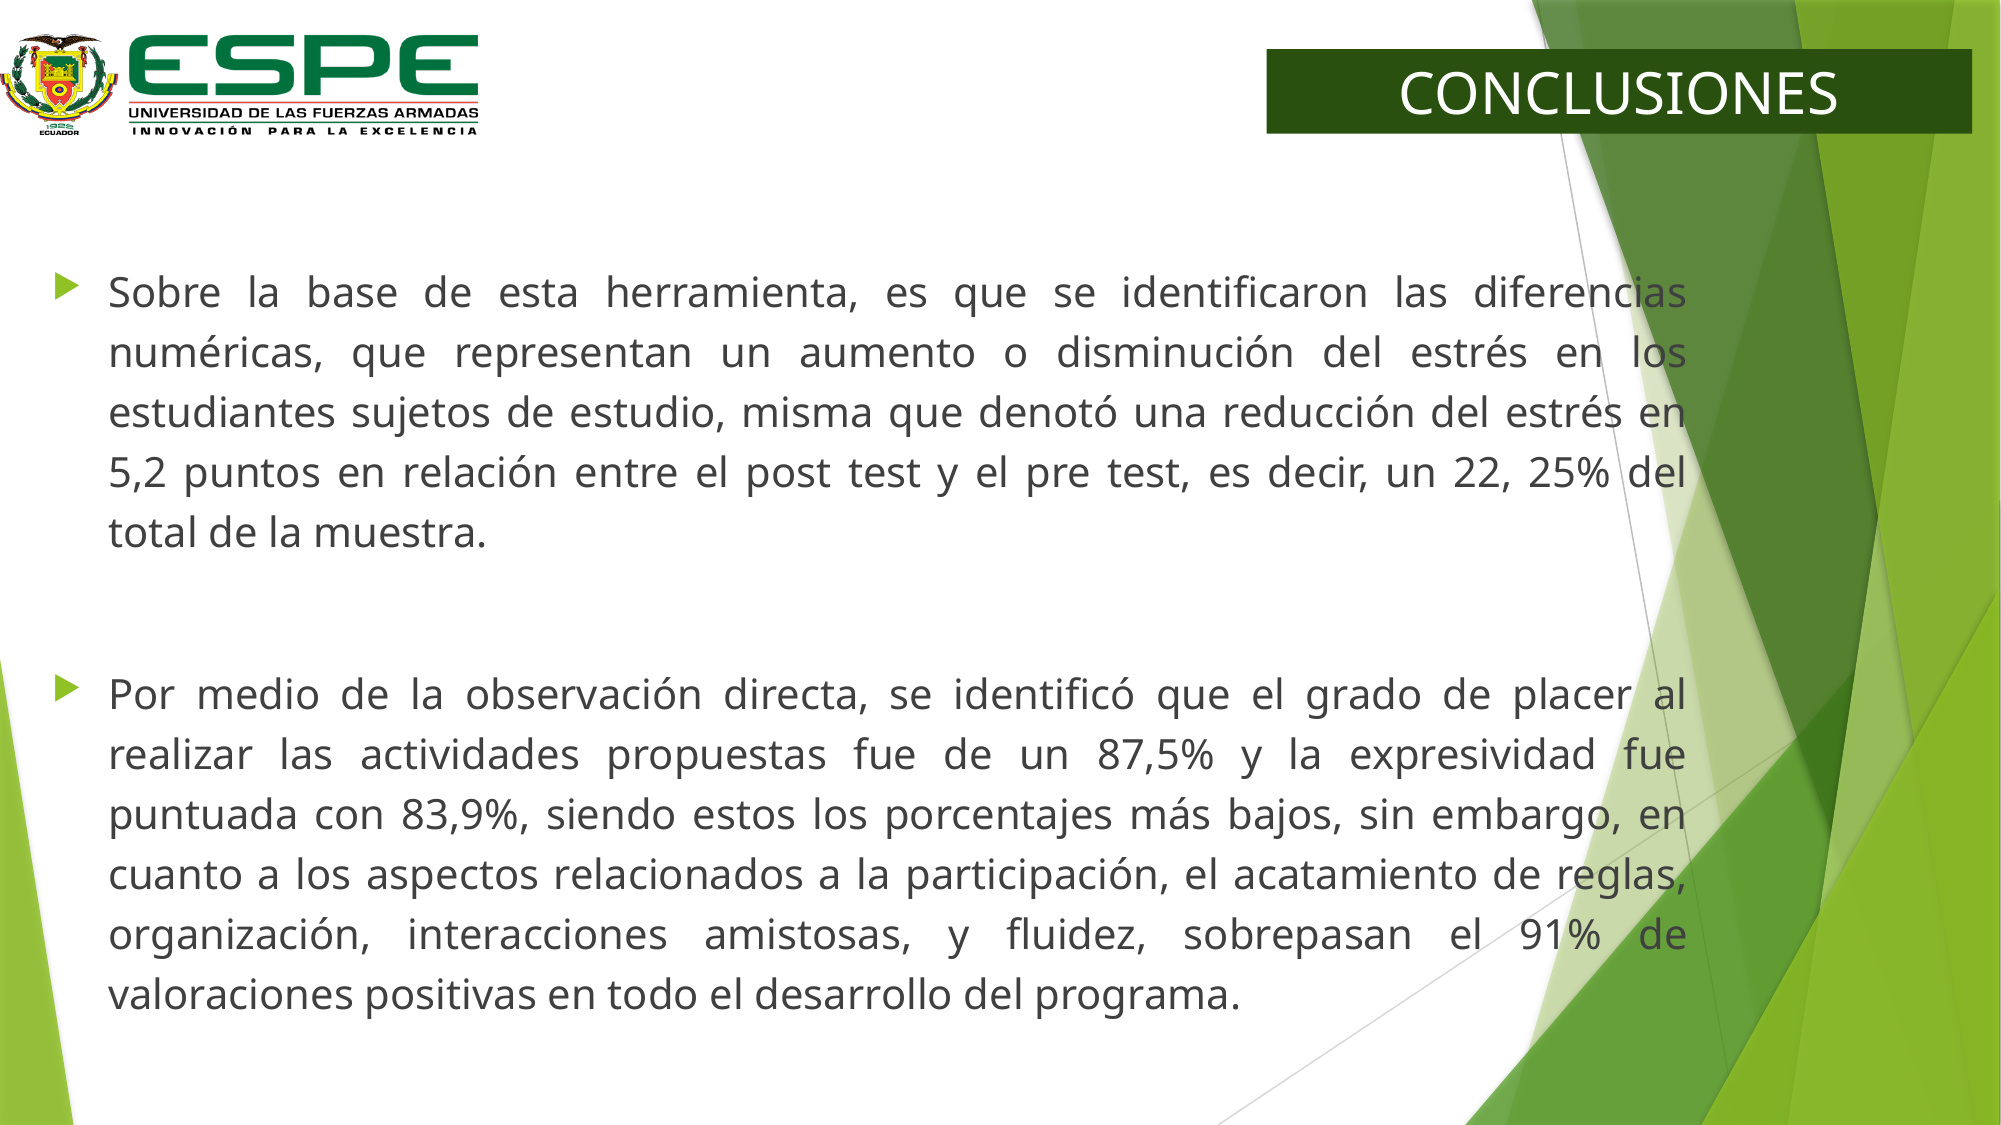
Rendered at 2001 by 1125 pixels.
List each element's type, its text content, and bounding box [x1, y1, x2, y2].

text_box CONCLUSIONES [1266, 49, 1973, 134]
list Sobre la base de esta herramienta, es que se identificaron las diferencias numéricas, que representan un aumento o disminución del estrés en los estudiantes sujetos de estudio, misma que denotó una reducción del estrés en 5,2 puntos en relación entre el post test y el pre test, es decir, un 22, 25% del total de la muestra. Por medio de la observación directa, se identificó que el grado de placer al realizar las actividades propuestas fue de un 87,5% y la expresividad fue puntuada con 83,9%, siendo estos los porcentajes más bajos, sin embargo, en cuanto a los aspectos relacionados a la participación, el acatamiento de reglas, organización, interacciones amistosas, y fluidez, sobrepasan el 91% de valoraciones positivas en todo el desarrollo del programa. [37, 248, 1704, 930]
picture [0, 33, 479, 136]
